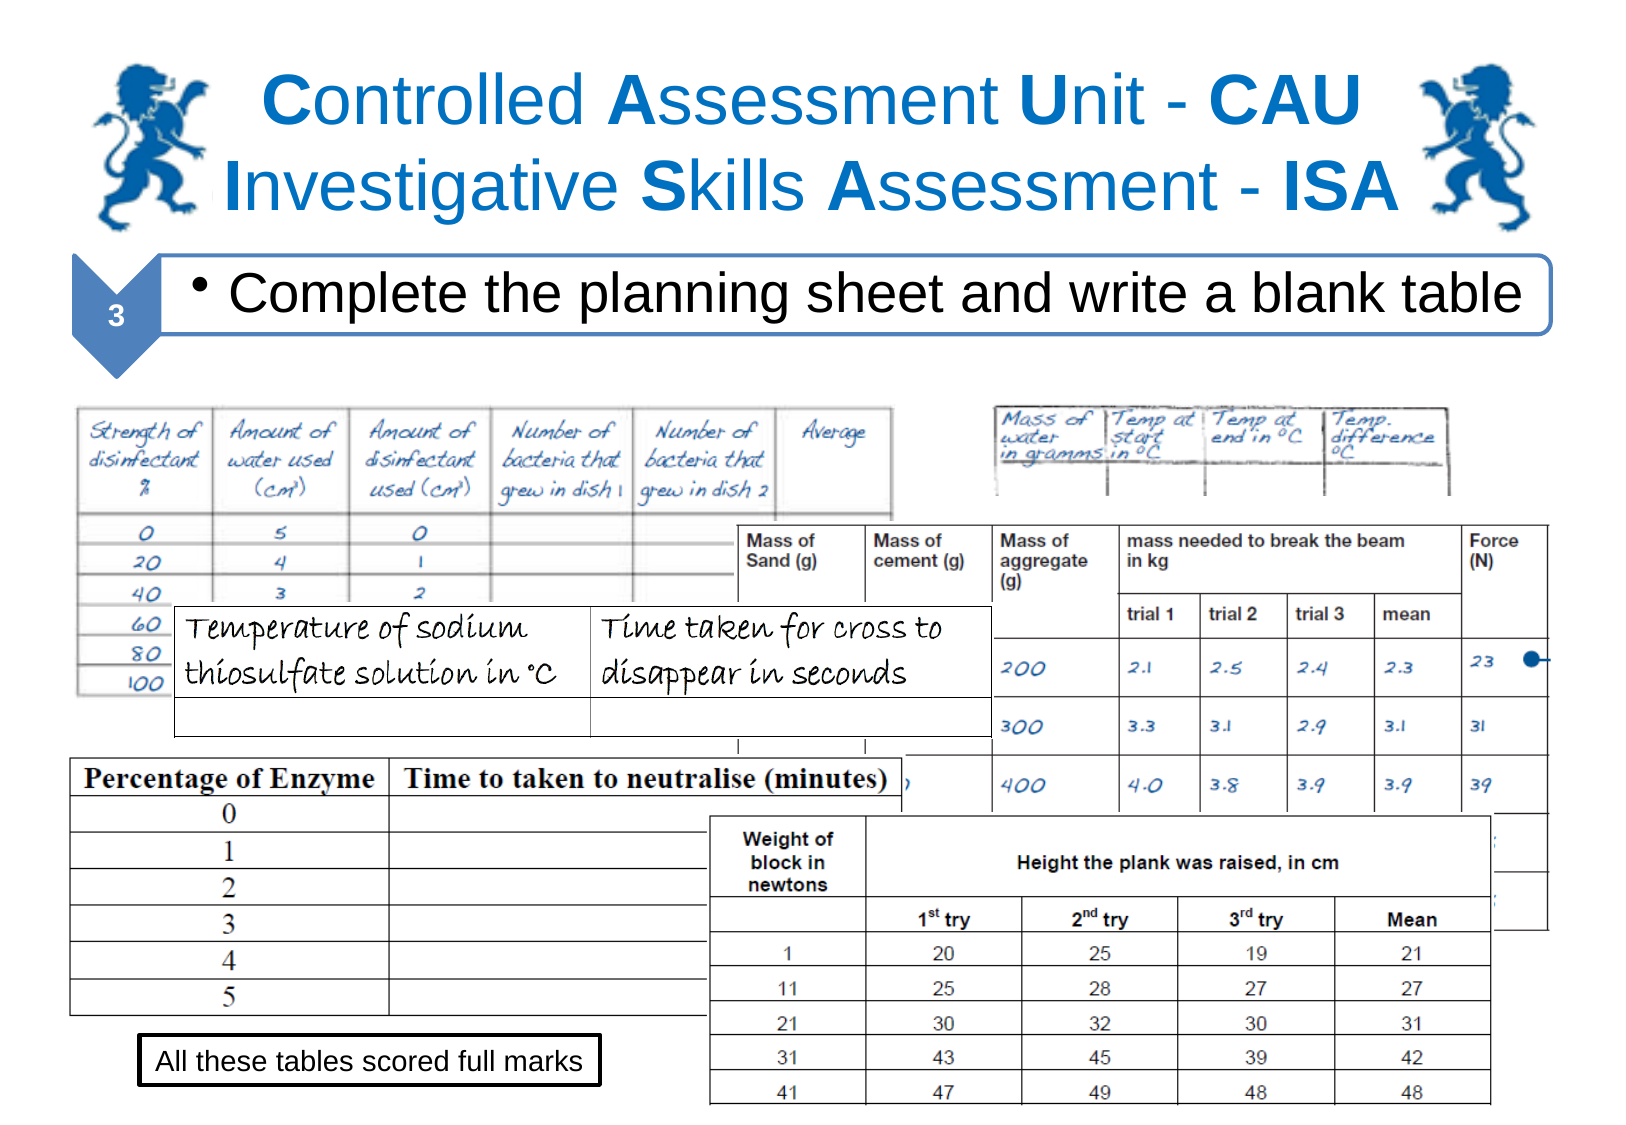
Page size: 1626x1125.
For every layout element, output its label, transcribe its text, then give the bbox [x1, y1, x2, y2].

picture [58, 58, 213, 237]
picture [66, 404, 1551, 1109]
title Controlled Assessment Unit - CAU Investigative Skills Assessment - ISA [81, 45, 1544, 233]
picture [988, 398, 1458, 496]
picture [1416, 58, 1572, 237]
text_box All these tables scored full marks [137, 1033, 602, 1087]
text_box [73, 255, 160, 378]
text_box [159, 255, 1551, 335]
